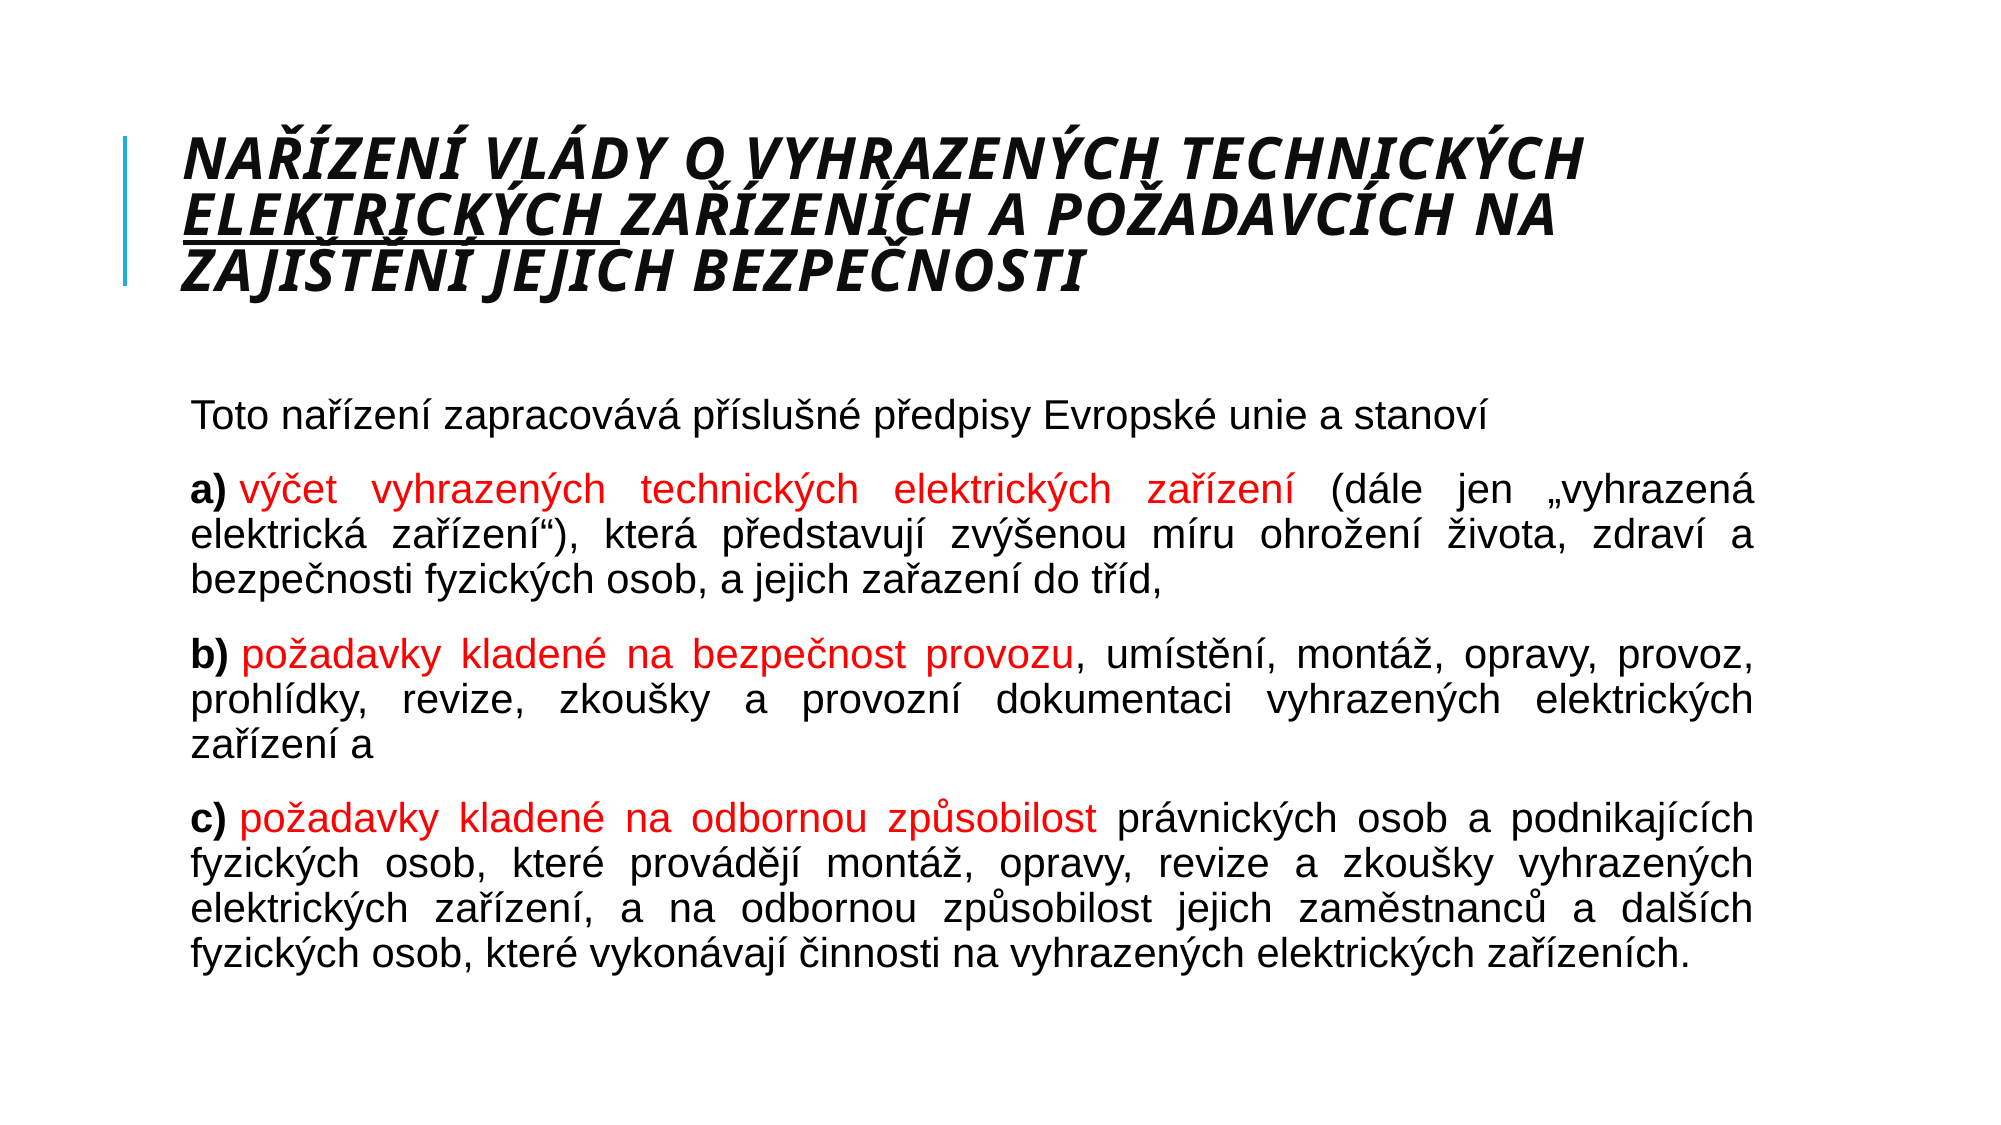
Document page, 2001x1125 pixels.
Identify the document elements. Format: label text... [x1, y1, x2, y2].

title Nařízení vlády o vyhrazených technických elektrických zařízeních a požadavcích na zajištění jejich bezpečnosti [168, 96, 1763, 342]
list Toto nařízení zapracovává příslušné předpisy Evropské unie a stanoví a) výčet vyhrazených technických elektrických zařízení (dále jen „vyhrazená elektrická zařízení“), která představují zvýšenou míru ohrožení života, zdraví a bezpečnosti fyzických osob, a jejich zařazení do tříd, b) požadavky kladené na bezpečnost provozu, umístění, montáž, opravy, provoz, prohlídky, revize, zkoušky a provozní dokumentaci vyhrazených elektrických zařízení a c) požadavky kladené na odbornou způsobilost právnických osob a podnikajících fyzických osob, které provádějí montáž, opravy, revize a zkoušky vyhrazených elektrických zařízení, a na odbornou způsobilost jejich zaměstnanců a dalších fyzických osob, které vykonávají činnosti na vyhrazených elektrických zařízeních. [168, 386, 1763, 1035]
